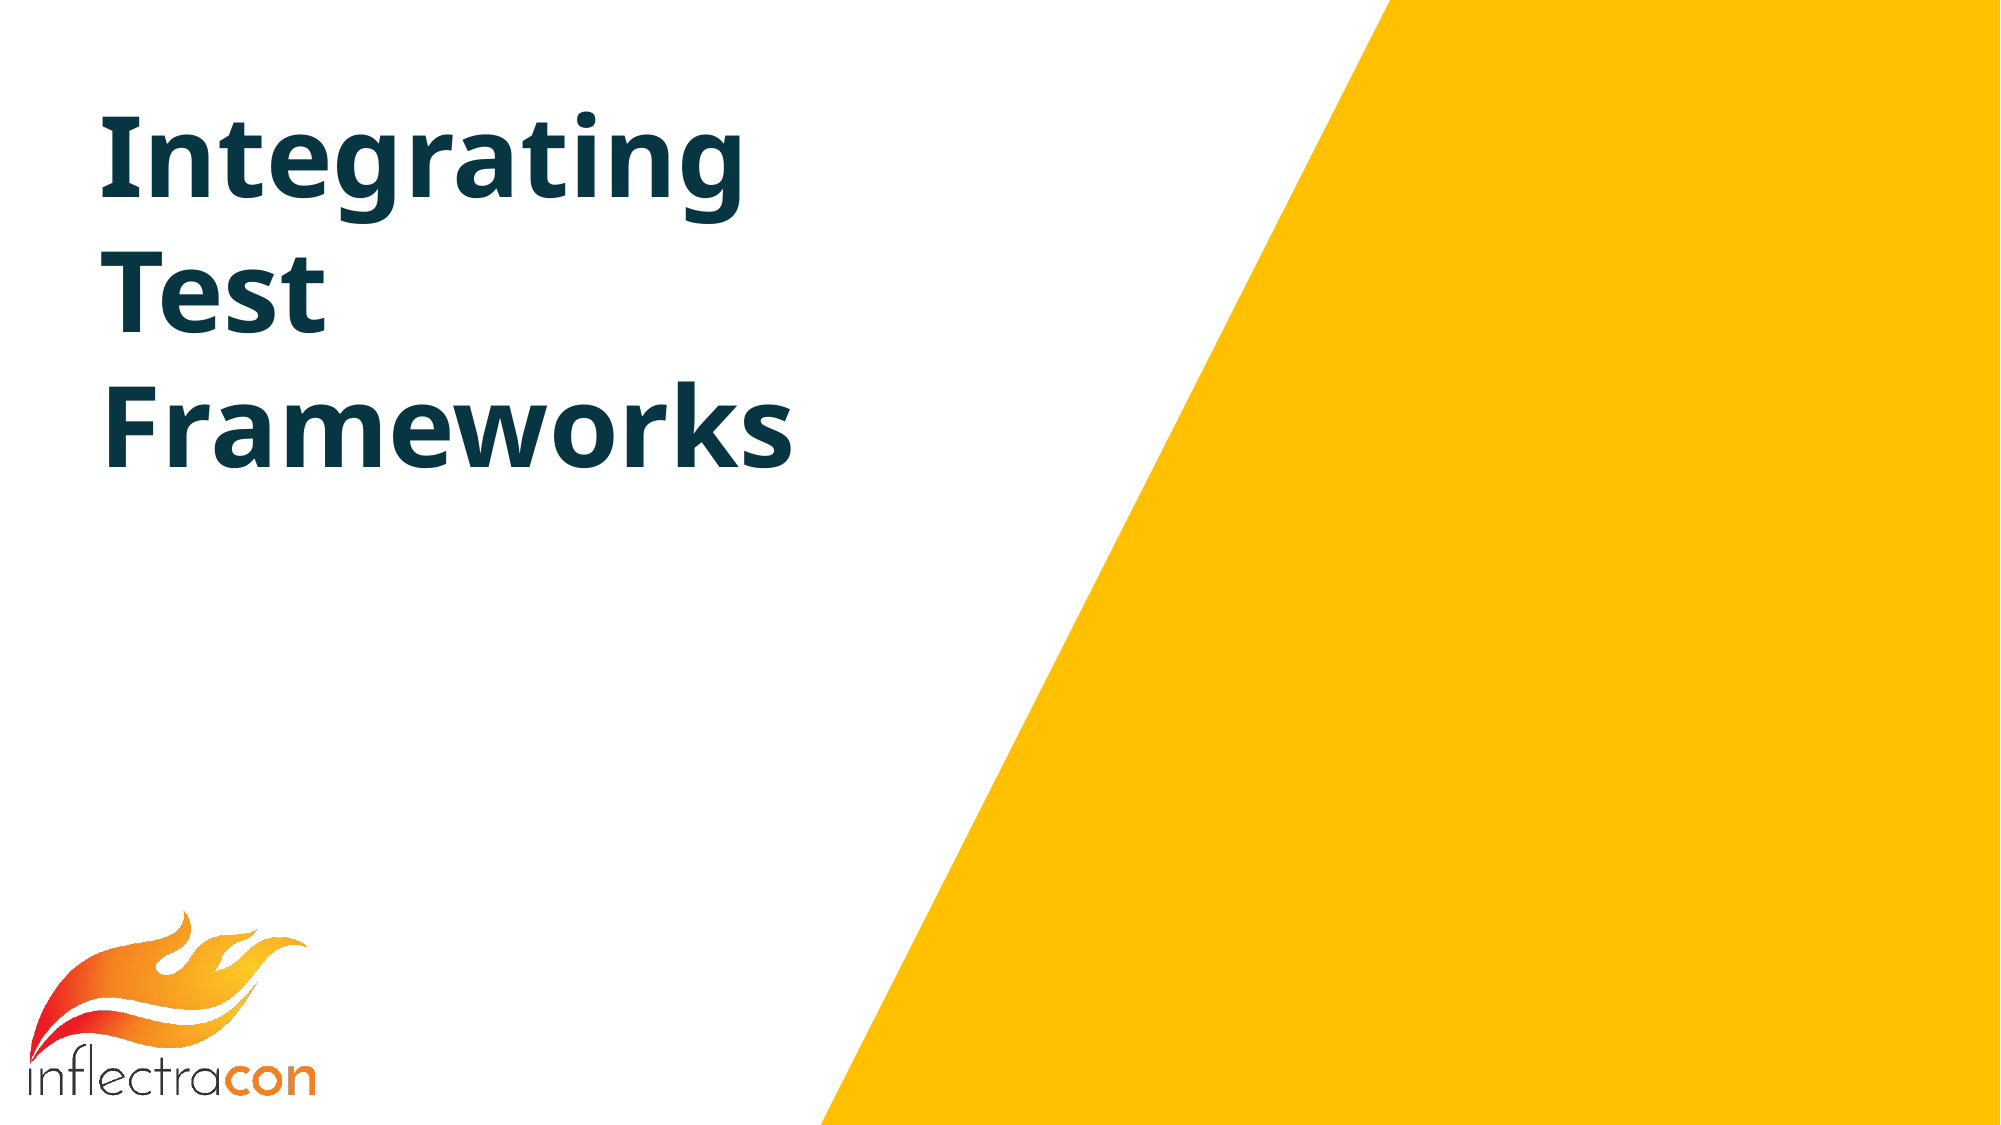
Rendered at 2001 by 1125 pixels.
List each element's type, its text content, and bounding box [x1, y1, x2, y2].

picture [19, 888, 325, 1112]
title Integrating Test Frameworks [85, 77, 968, 462]
